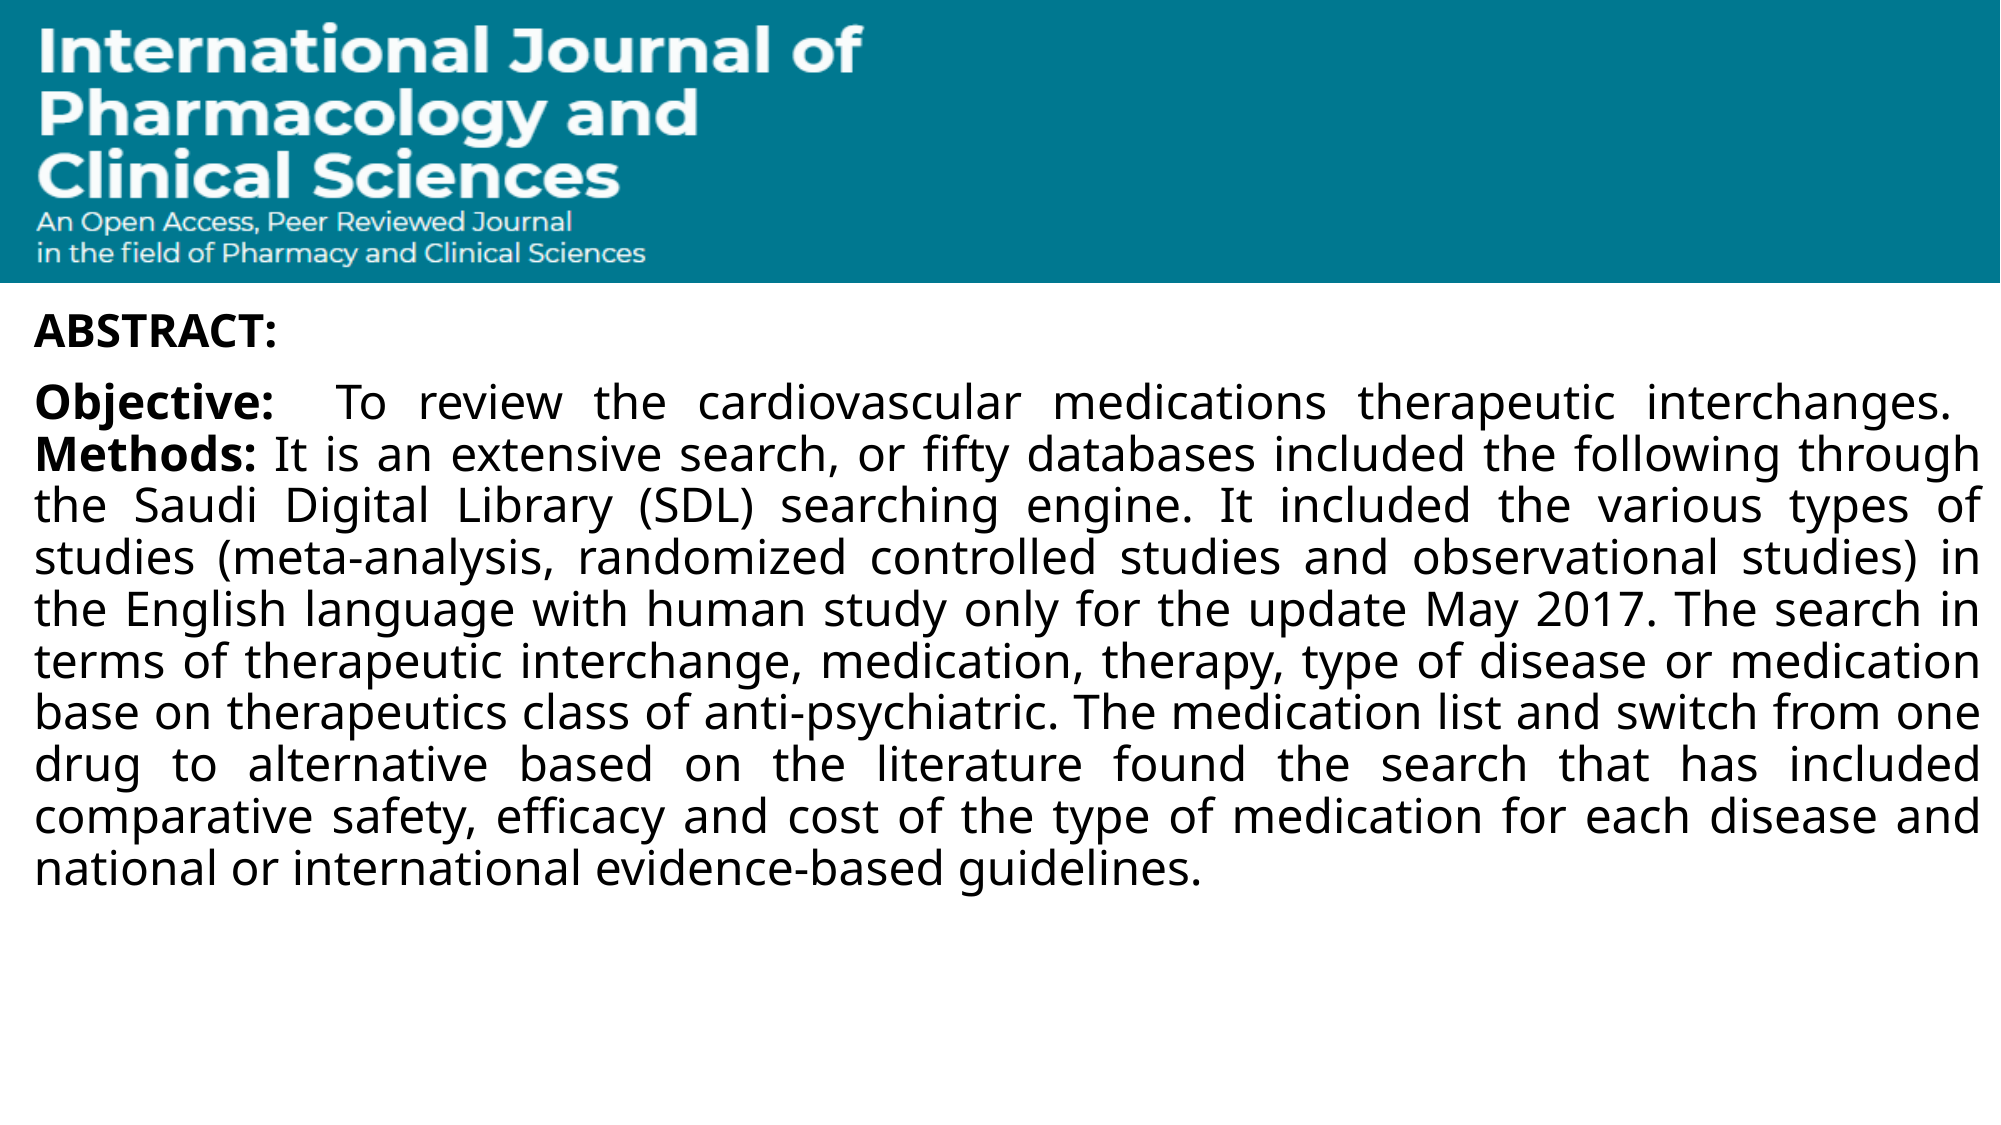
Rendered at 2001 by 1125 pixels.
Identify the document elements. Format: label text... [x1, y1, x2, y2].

picture [0, 0, 2000, 283]
subtitle ABSTRACT: Objective: To review the cardiovascular medications therapeutic interchanges. Methods: It is an extensive search, or fifty databases included the following through the Saudi Digital Library (SDL) searching engine. It included the various types of studies (meta-analysis, randomized controlled studies and observational studies) in the English language with human study only for the update May 2017. The search in terms of therapeutic interchange, medication, therapy, type of disease or medication base on therapeutics class of anti-psychiatric. The medication list and switch from one drug to alternative based on the literature found the search that has included comparative safety, efficacy and cost of the type of medication for each disease and national or international evidence-based guidelines. [18, 300, 2000, 1125]
